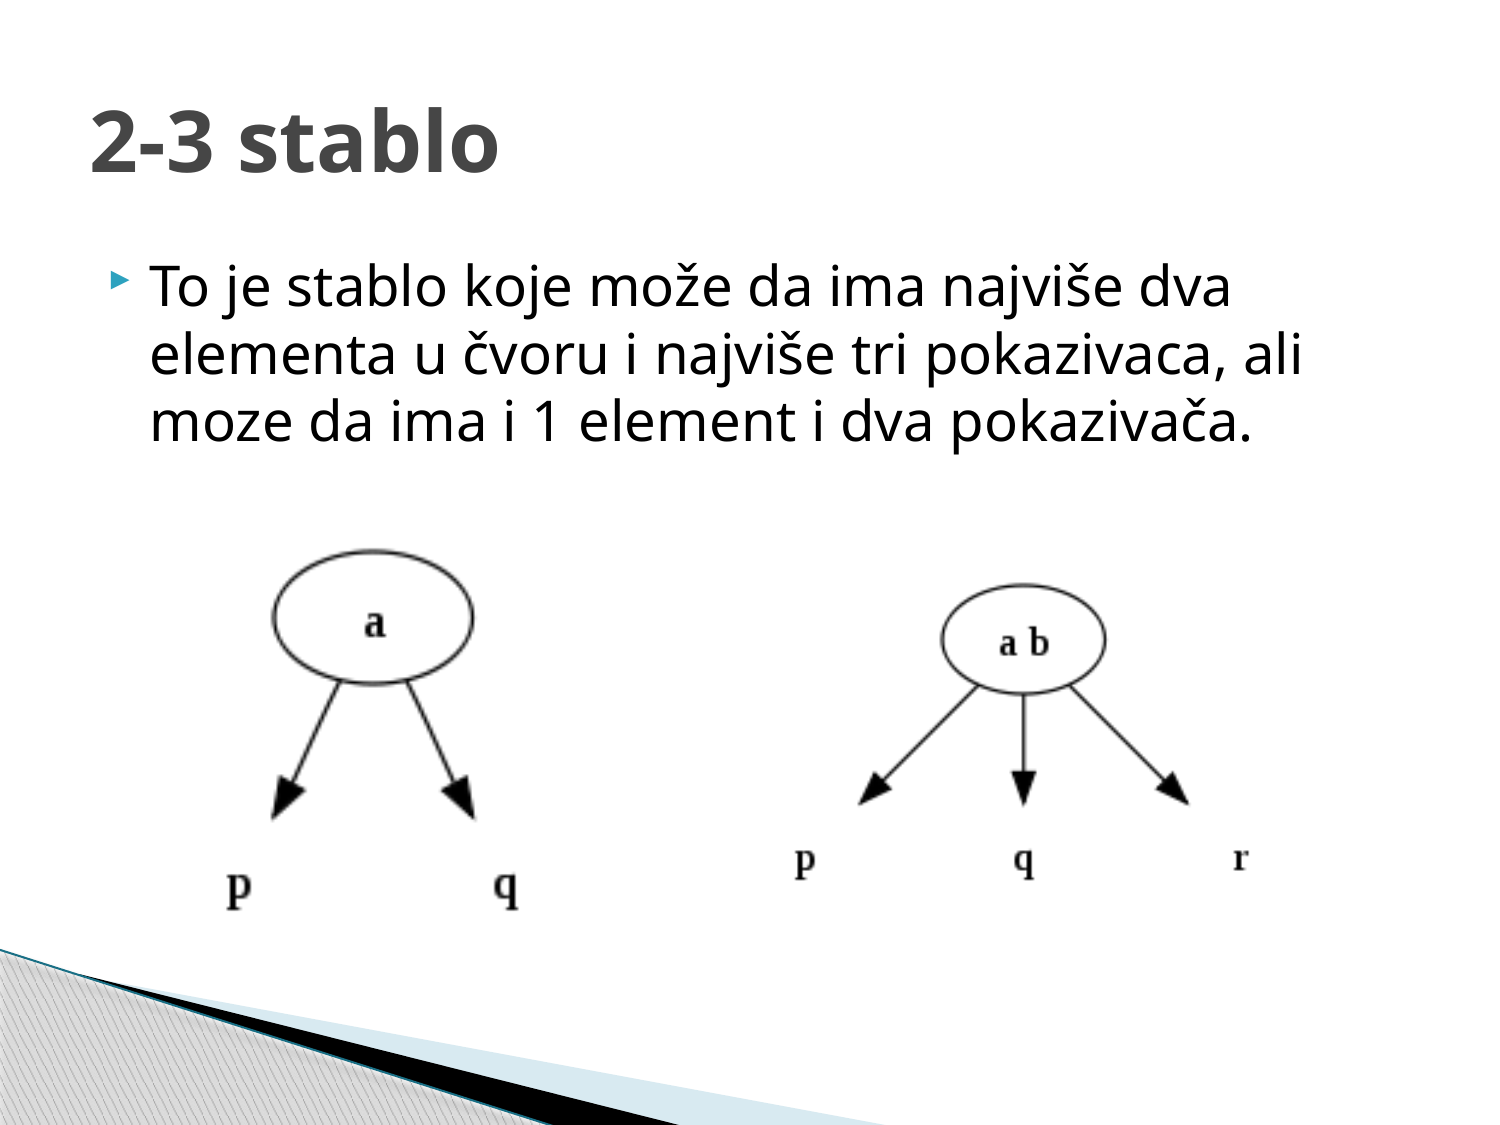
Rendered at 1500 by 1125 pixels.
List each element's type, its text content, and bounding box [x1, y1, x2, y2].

list To je stablo koje može da ima najviše dva elementa u čvoru i najviše tri pokazivaca, ali moze da ima i 1 element i dva pokazivača. [75, 243, 1425, 986]
title 2-3 stablo [75, 45, 1425, 233]
picture [128, 538, 622, 965]
picture [714, 573, 1337, 924]
